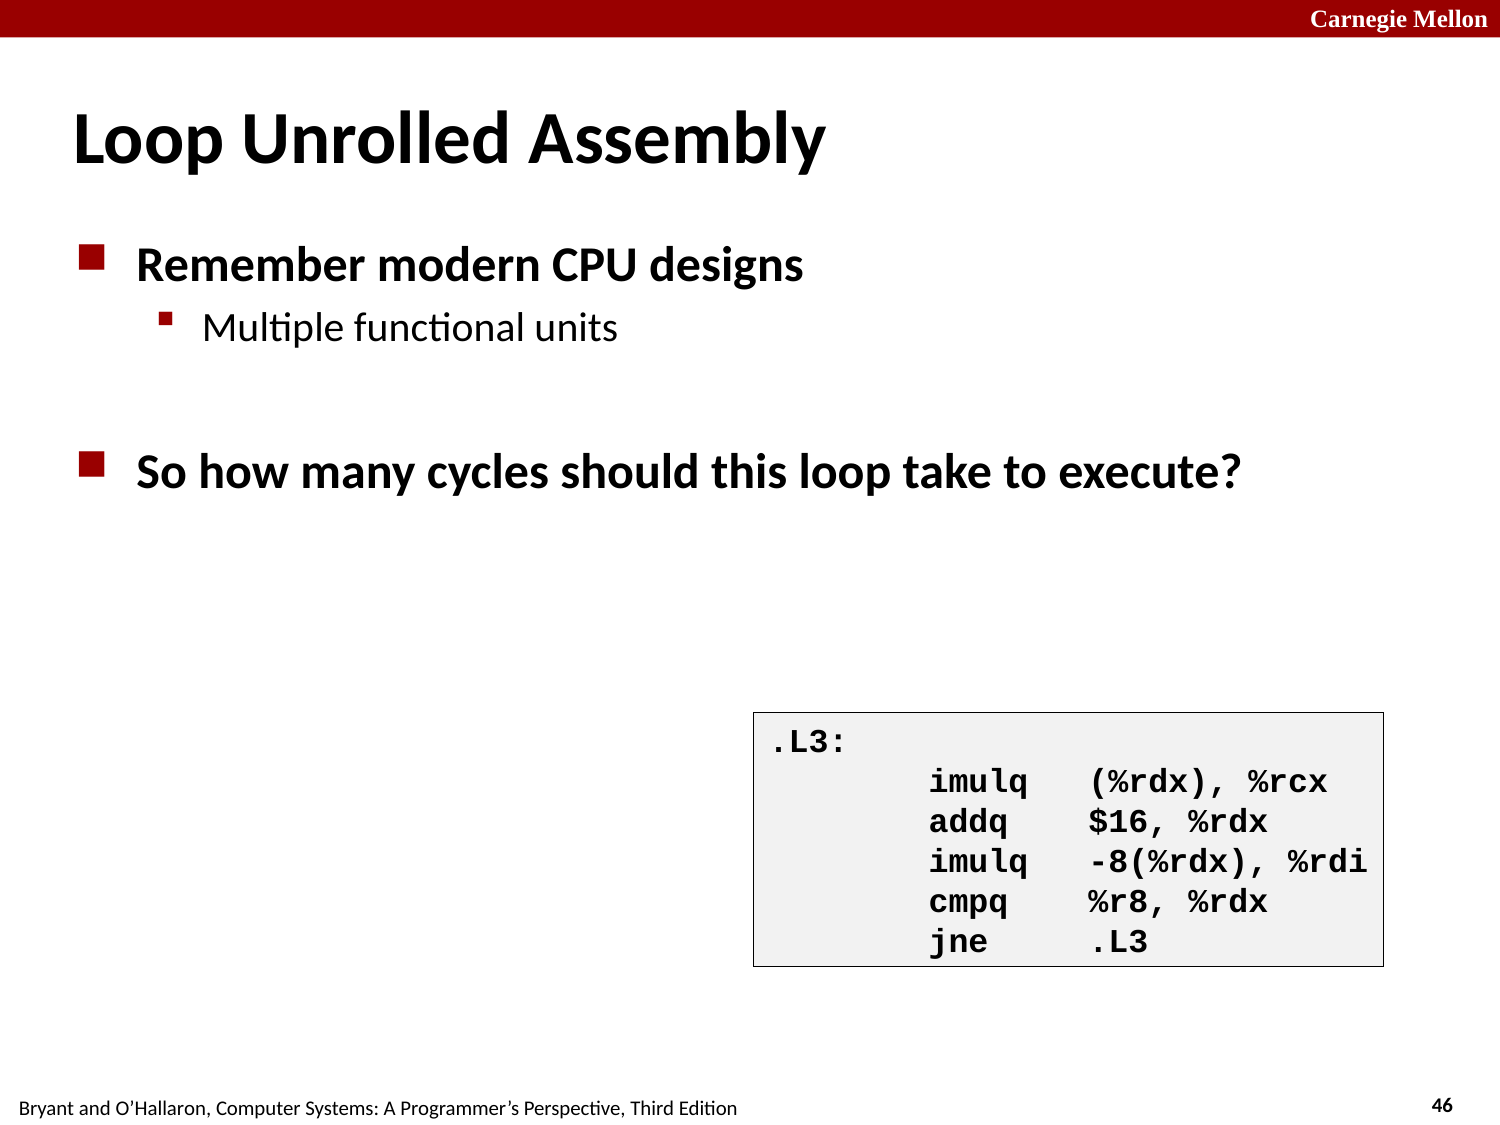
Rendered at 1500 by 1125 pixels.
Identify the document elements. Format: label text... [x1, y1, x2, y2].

text_box .L3: imulq (%rdx), %rcx addq $16, %rdx imulq -8(%rdx), %rdi cmpq %r8, %rdx jne .L3 [753, 712, 1384, 967]
title Loop Unrolled Assembly [58, 71, 1305, 197]
list Remember modern CPU designs Multiple functional units So how many cycles should this loop take to execute? [64, 223, 1361, 1040]
